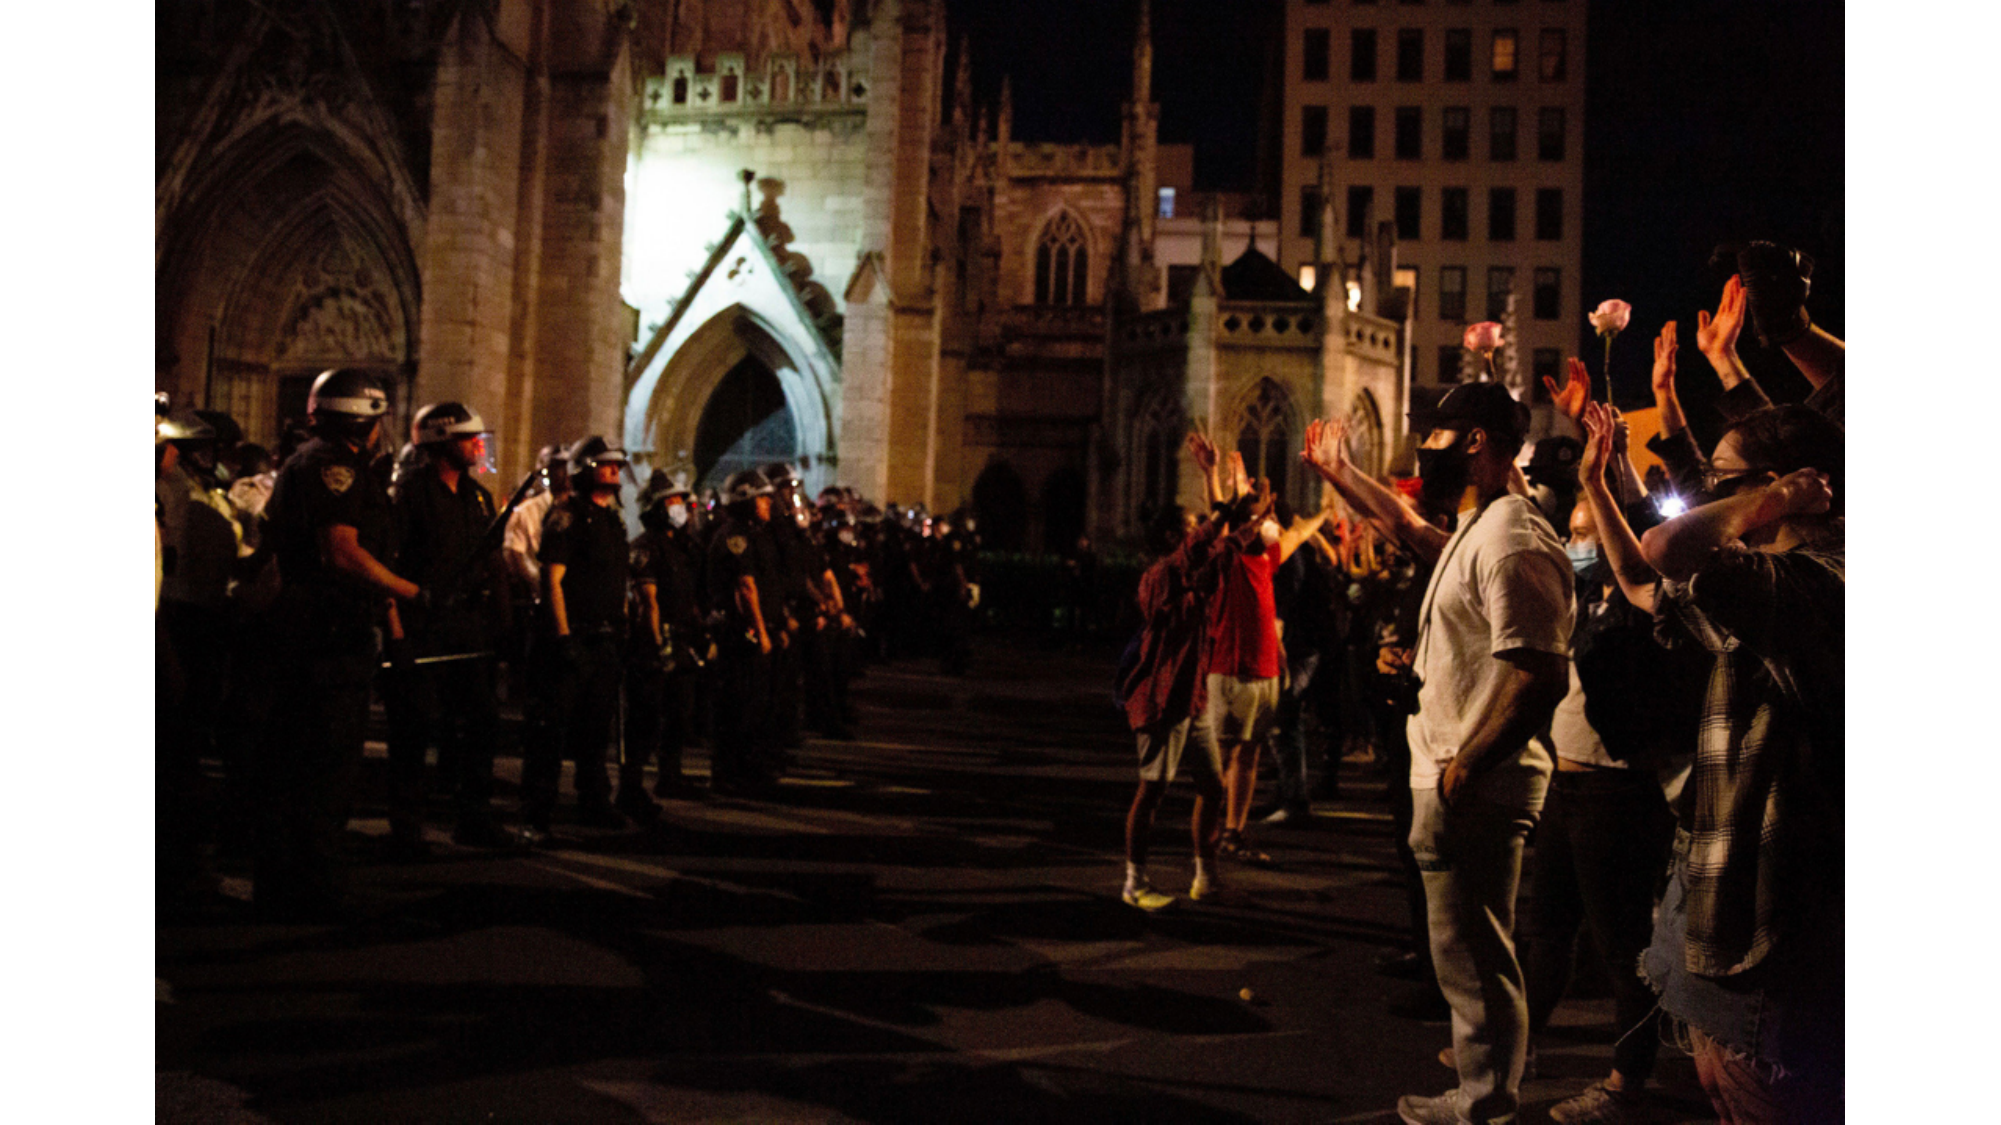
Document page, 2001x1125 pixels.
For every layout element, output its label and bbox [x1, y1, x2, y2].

picture [155, 0, 1845, 1125]
